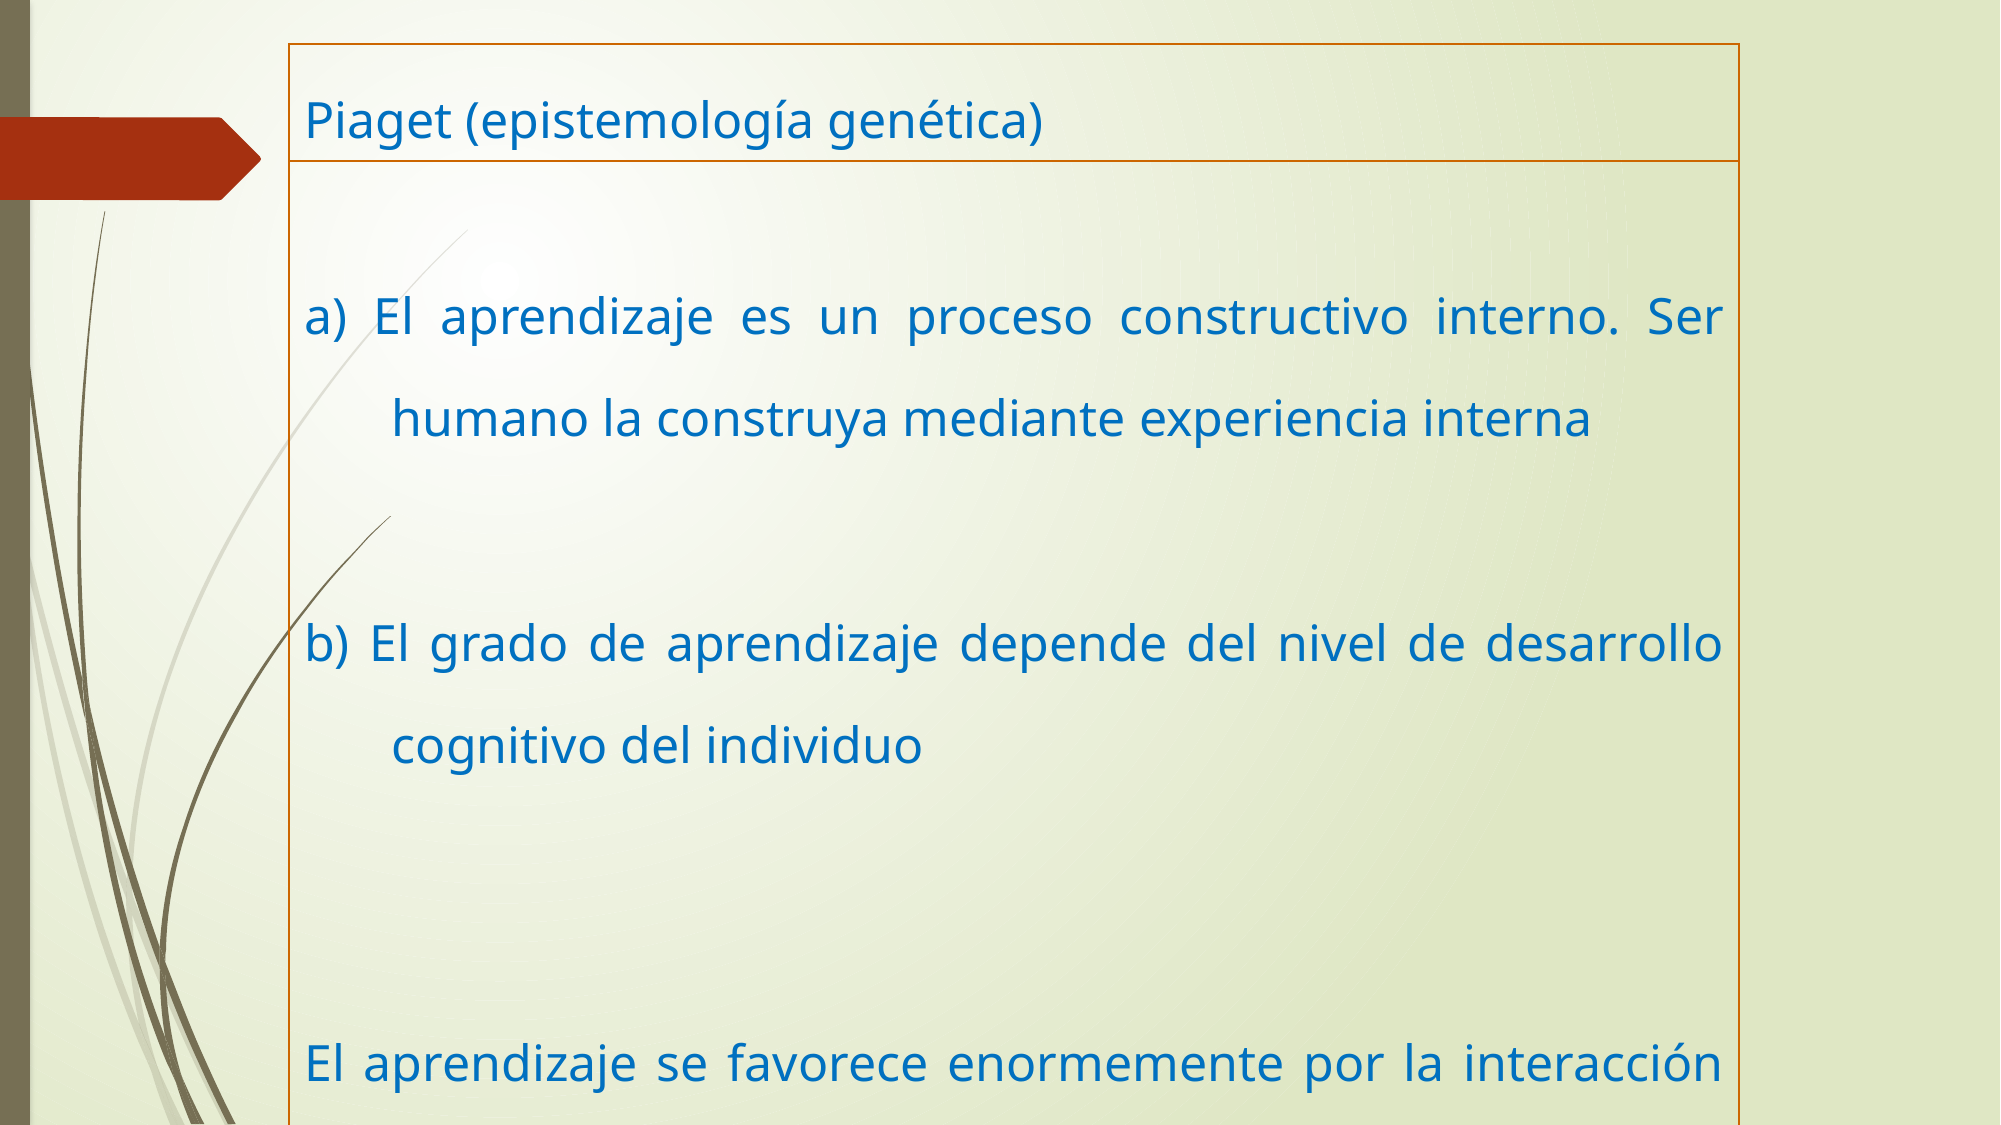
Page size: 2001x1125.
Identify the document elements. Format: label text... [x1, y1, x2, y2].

table_cell a) El aprendizaje es un proceso constructivo interno. Ser humano la construya mediante experiencia interna b) El grado de aprendizaje depende del nivel de desarrollo cognitivo del individuo El aprendizaje se favorece enormemente por la interacción social [290, 162, 1738, 1125]
table_header Piaget (epistemología genética) [290, 45, 1738, 160]
